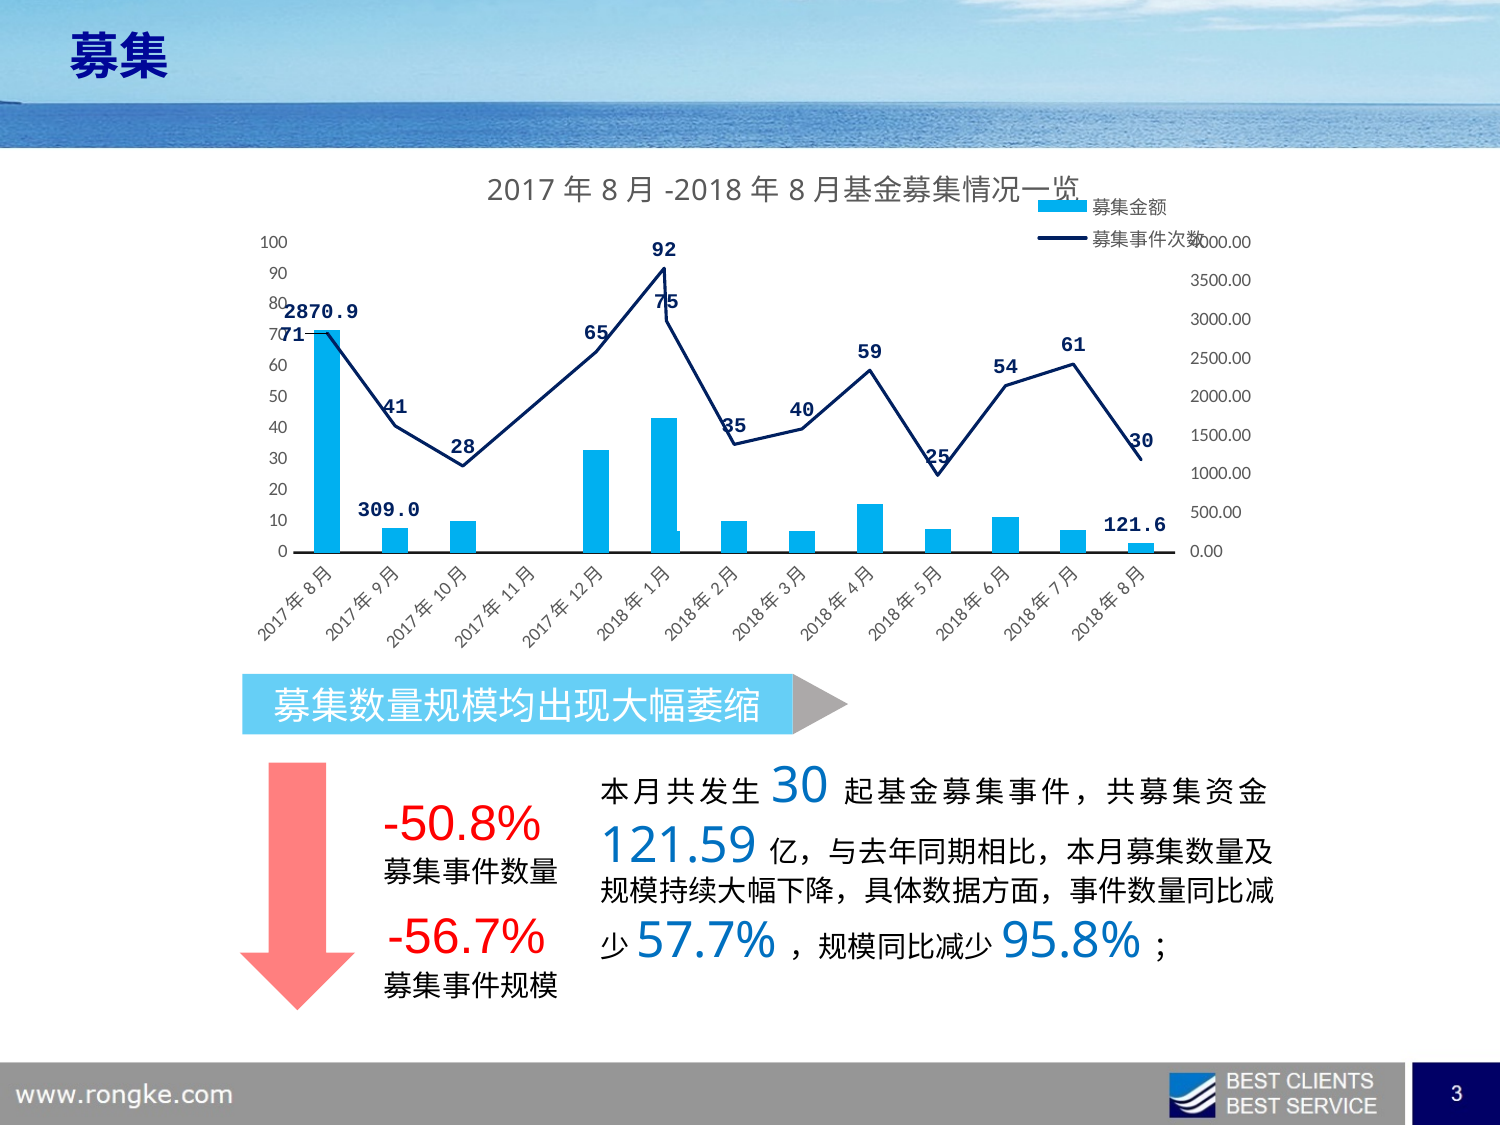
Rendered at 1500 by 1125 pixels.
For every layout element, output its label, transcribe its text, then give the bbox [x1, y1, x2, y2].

text_box -56.7% [372, 896, 561, 959]
text_box 本月共发生30起基金募集事件，共募集资金121.59亿，与去年同期相比，本月募集数量及规模持续大幅下降，具体数据方面，事件数量同比减少57.7%，规模同比减少95.8%； [585, 744, 1290, 975]
chart [228, 147, 1272, 664]
text_box 募集事件规模 [368, 959, 575, 1010]
picture [0, 0, 1500, 1125]
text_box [242, 673, 849, 735]
text_box 募集事件数量 [368, 845, 575, 896]
text_box -50.8% [368, 782, 634, 858]
text_box [237, 761, 358, 1012]
text_box 募集 [54, 23, 1405, 128]
